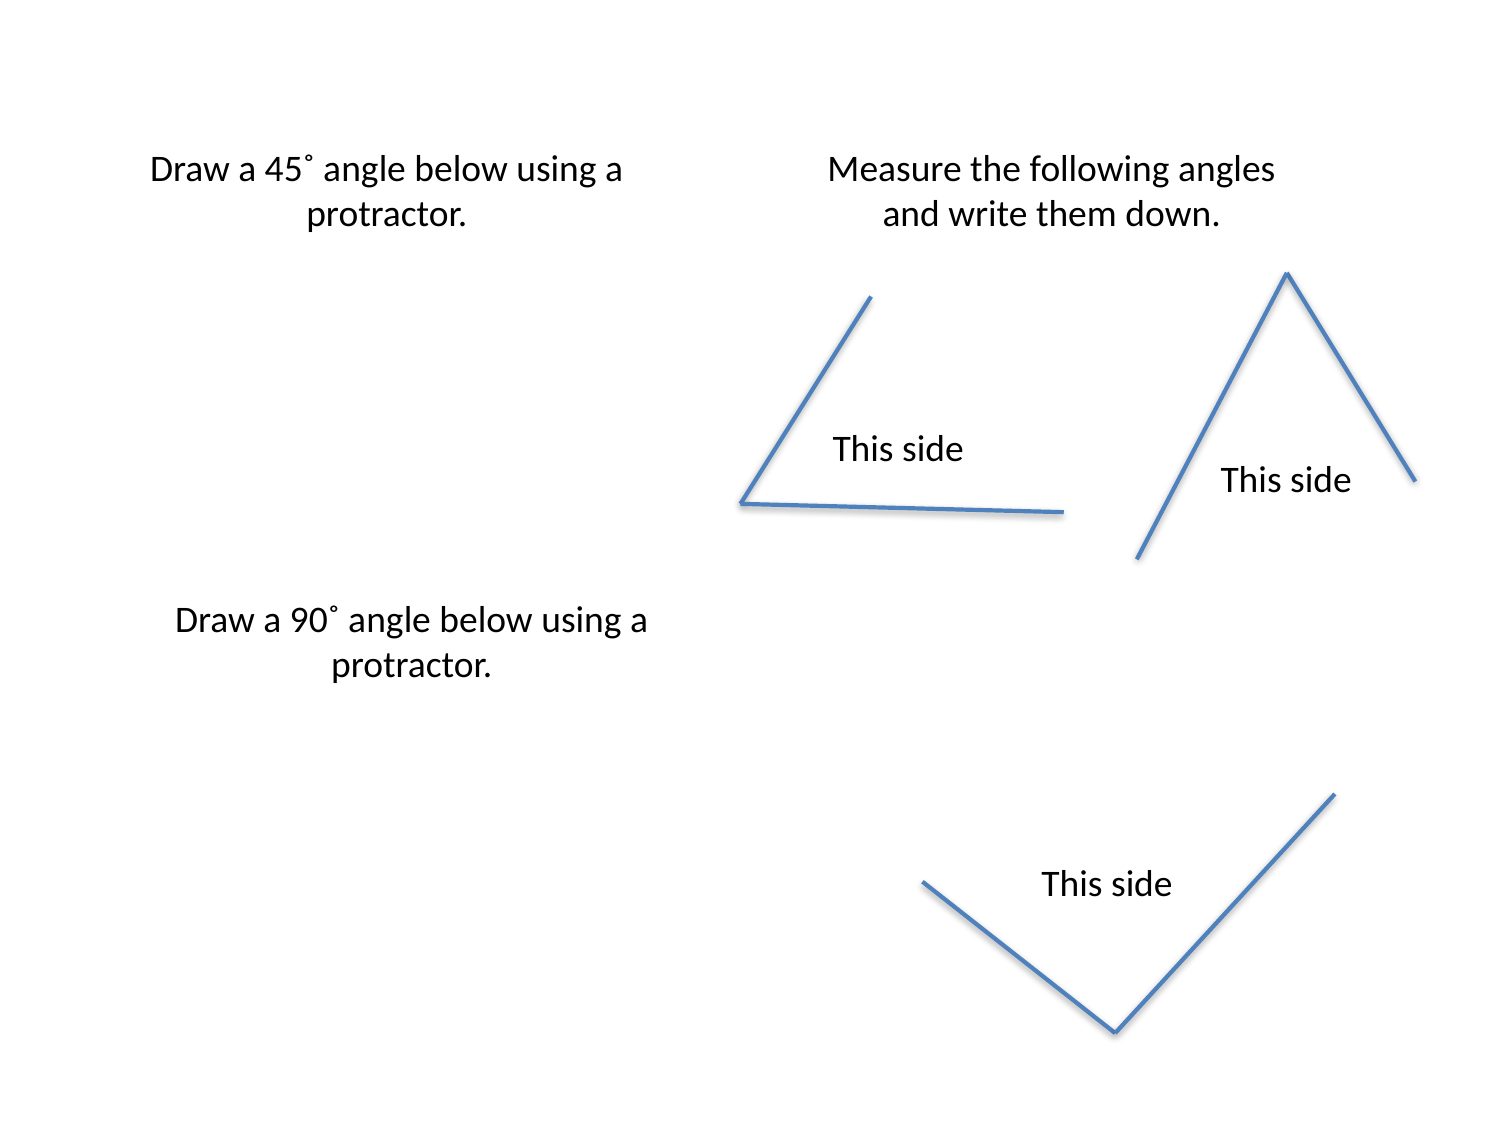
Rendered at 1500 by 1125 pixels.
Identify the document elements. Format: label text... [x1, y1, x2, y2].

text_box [1128, 356, 1451, 581]
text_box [753, 303, 1076, 527]
text_box Draw a 45˚ angle below using a protractor. [127, 136, 646, 242]
text_box Draw a 90˚ angle below using a protractor. [152, 587, 671, 693]
text_box Measure the following angles and write them down. [792, 136, 1311, 242]
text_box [974, 696, 1260, 1078]
